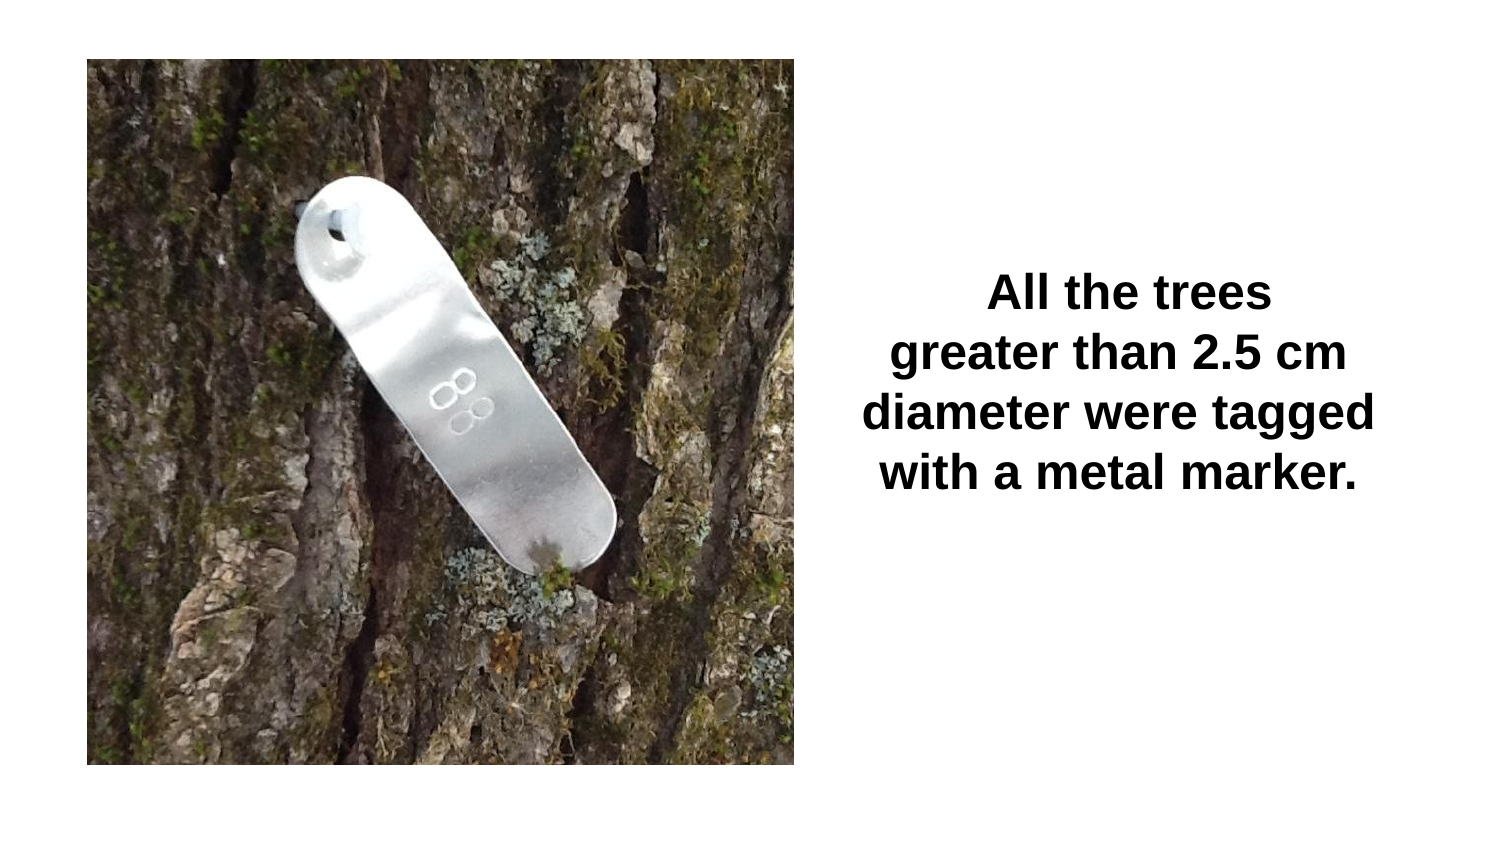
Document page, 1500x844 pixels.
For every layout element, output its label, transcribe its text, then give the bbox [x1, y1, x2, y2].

title All the trees greater than 2.5 cm diameter were tagged with a metal marker. [837, 146, 1400, 575]
picture [87, 59, 794, 766]
